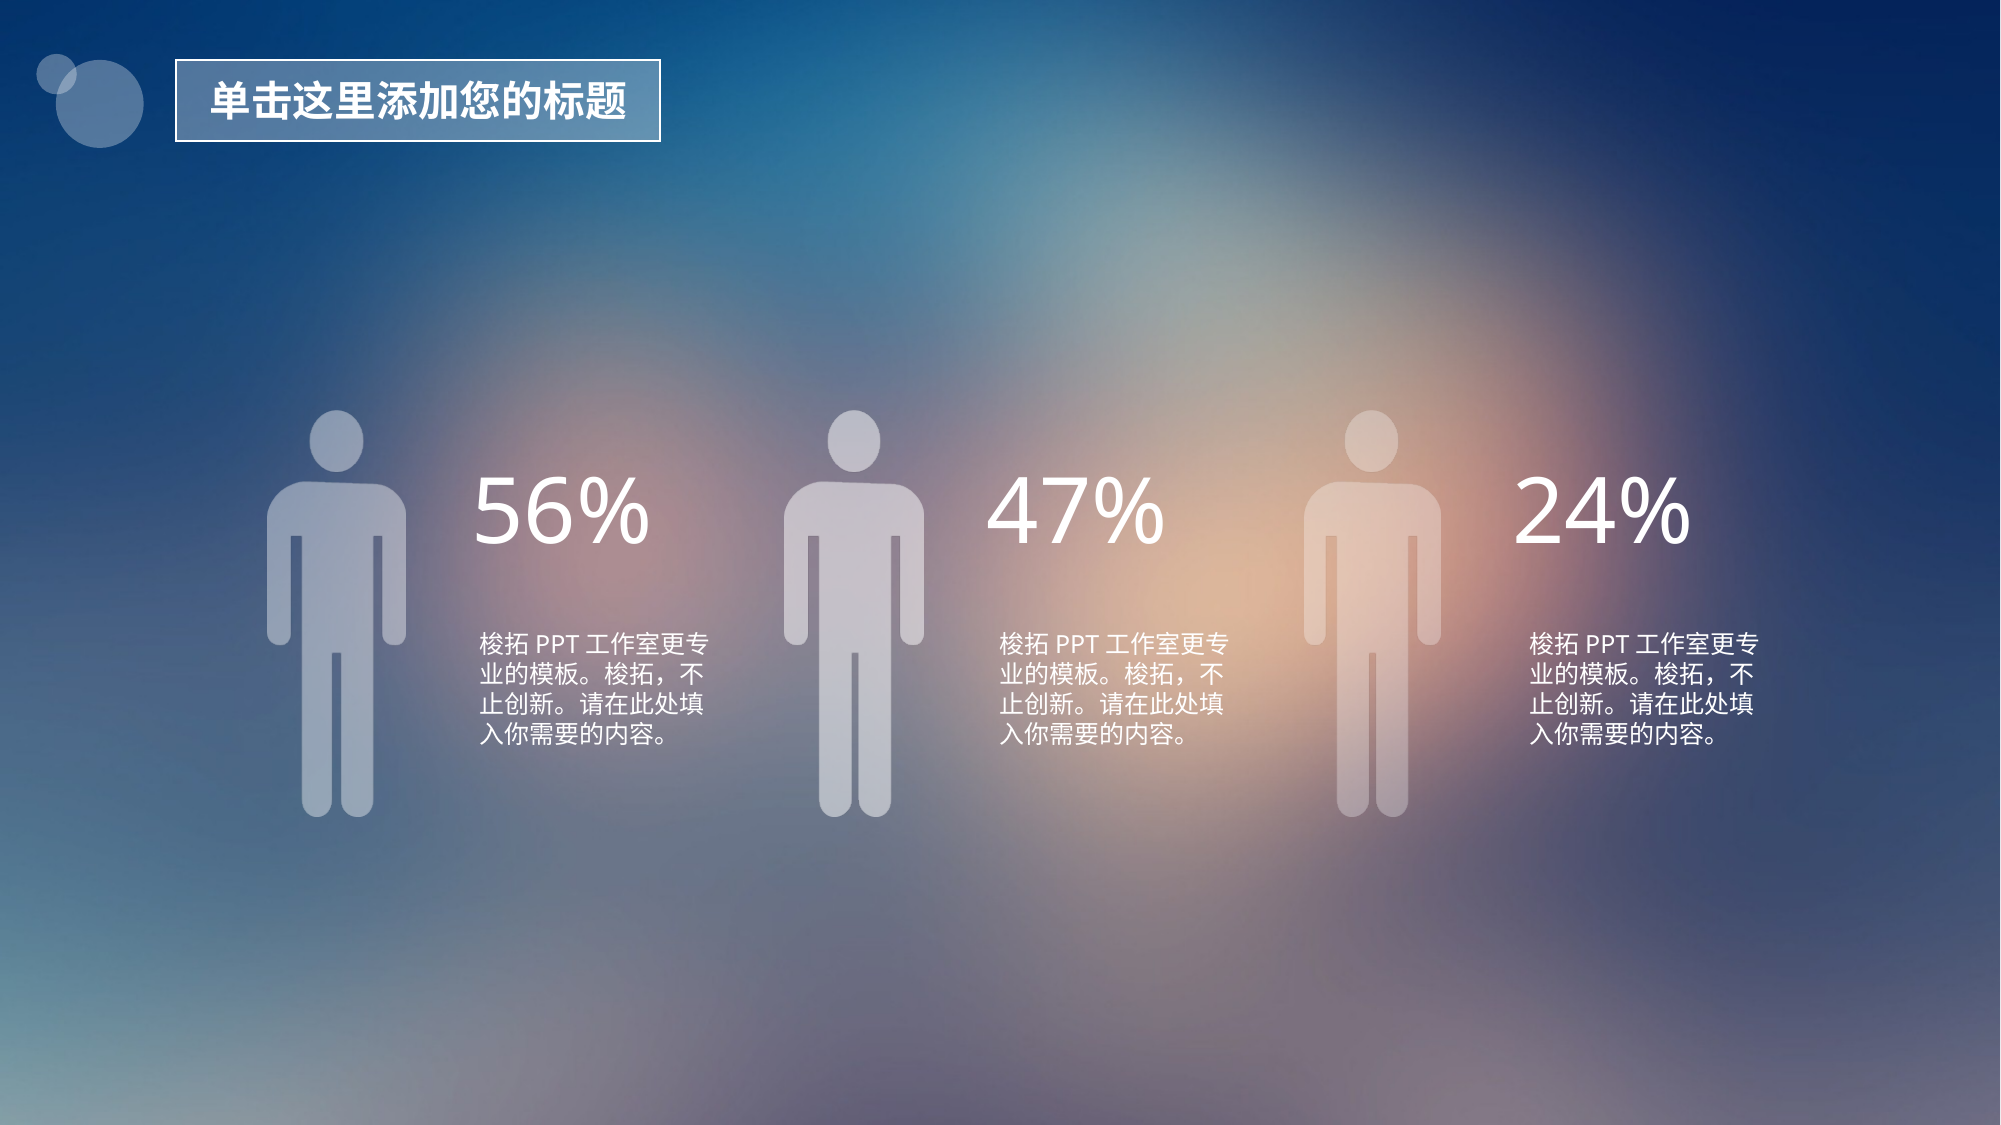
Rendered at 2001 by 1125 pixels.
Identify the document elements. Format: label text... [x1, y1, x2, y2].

text_box 梭拓PPT工作室更专业的模板。梭拓，不止创新。请在此处填入你需要的内容。 [984, 621, 1257, 757]
text_box 56% [456, 444, 745, 569]
text_box 47% [972, 444, 1261, 569]
text_box [175, 133, 661, 142]
text_box [175, 59, 661, 67]
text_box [36, 53, 144, 149]
picture [0, 0, 2001, 1125]
text_box 梭拓PPT工作室更专业的模板。梭拓，不止创新。请在此处填入你需要的内容。 [1514, 621, 1787, 757]
text_box 单击这里添加您的标题 [161, 67, 675, 133]
text_box 24% [1497, 444, 1786, 569]
text_box 梭拓PPT工作室更专业的模板。梭拓，不止创新。请在此处填入你需要的内容。 [464, 621, 737, 757]
